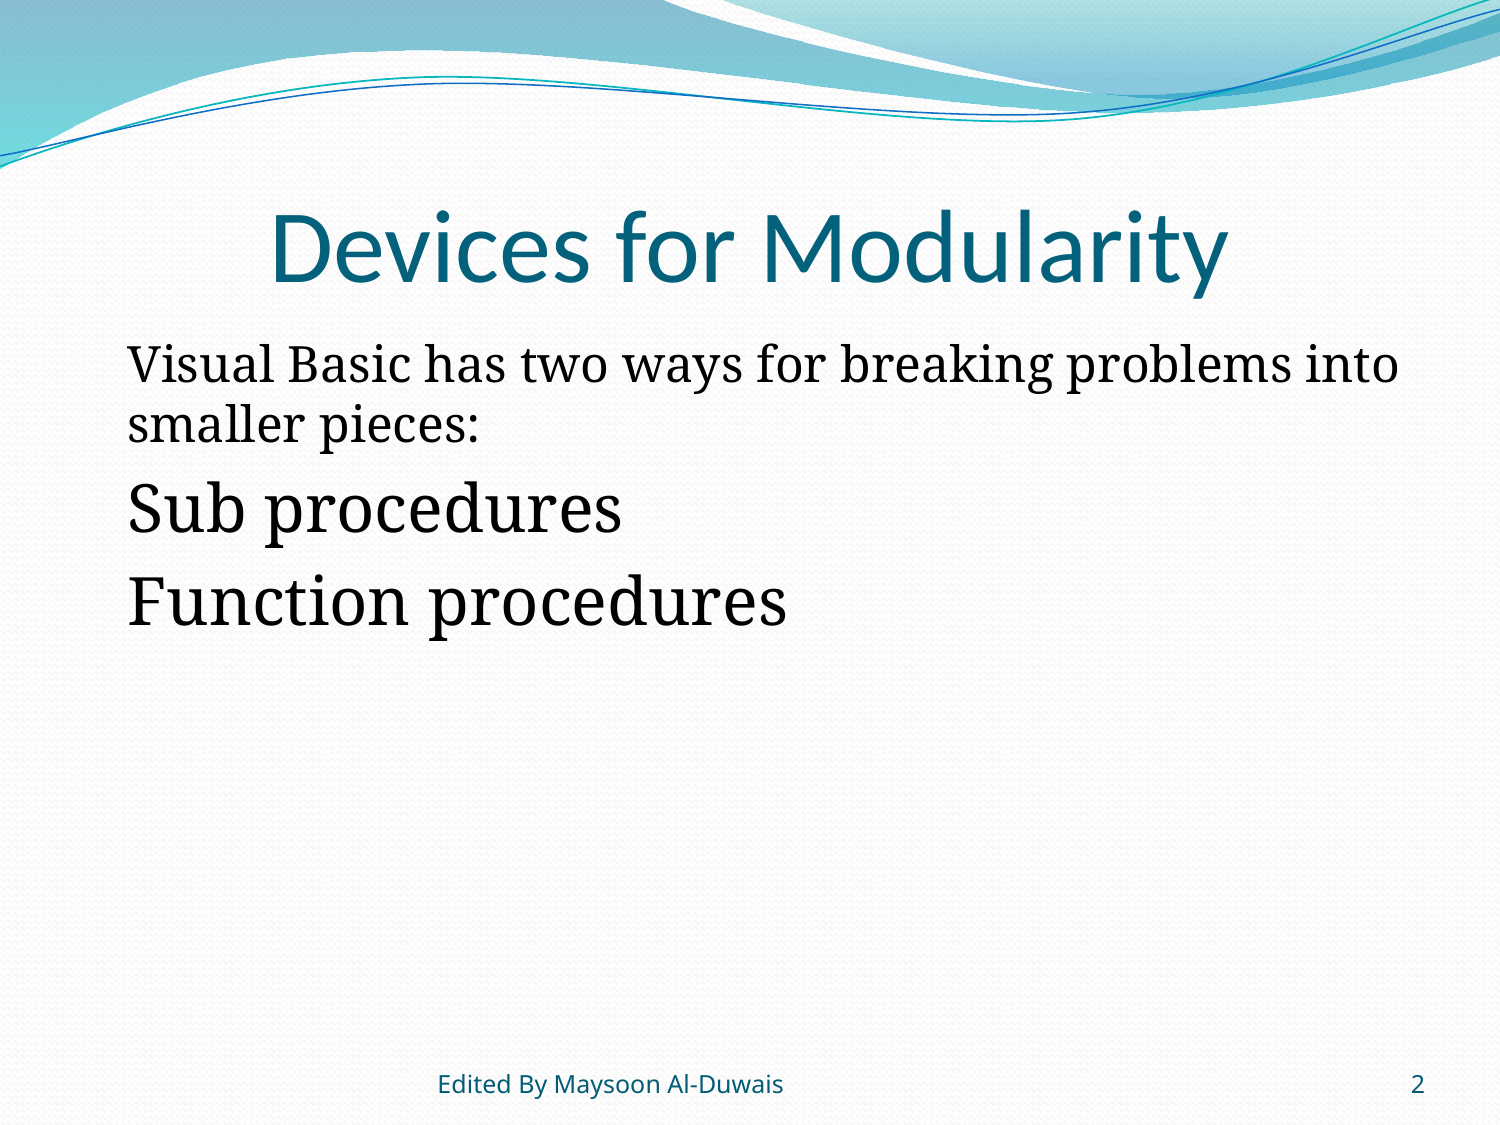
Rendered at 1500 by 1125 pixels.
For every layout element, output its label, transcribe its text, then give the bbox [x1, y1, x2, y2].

footer Edited By Maysoon Al-Duwais [437, 1042, 988, 1103]
list Visual Basic has two ways for breaking problems into smaller pieces: Sub procedures Function procedures [112, 324, 1419, 1006]
slide_number 2 [1299, 1042, 1425, 1103]
title Devices for Modularity [75, 115, 1425, 303]
